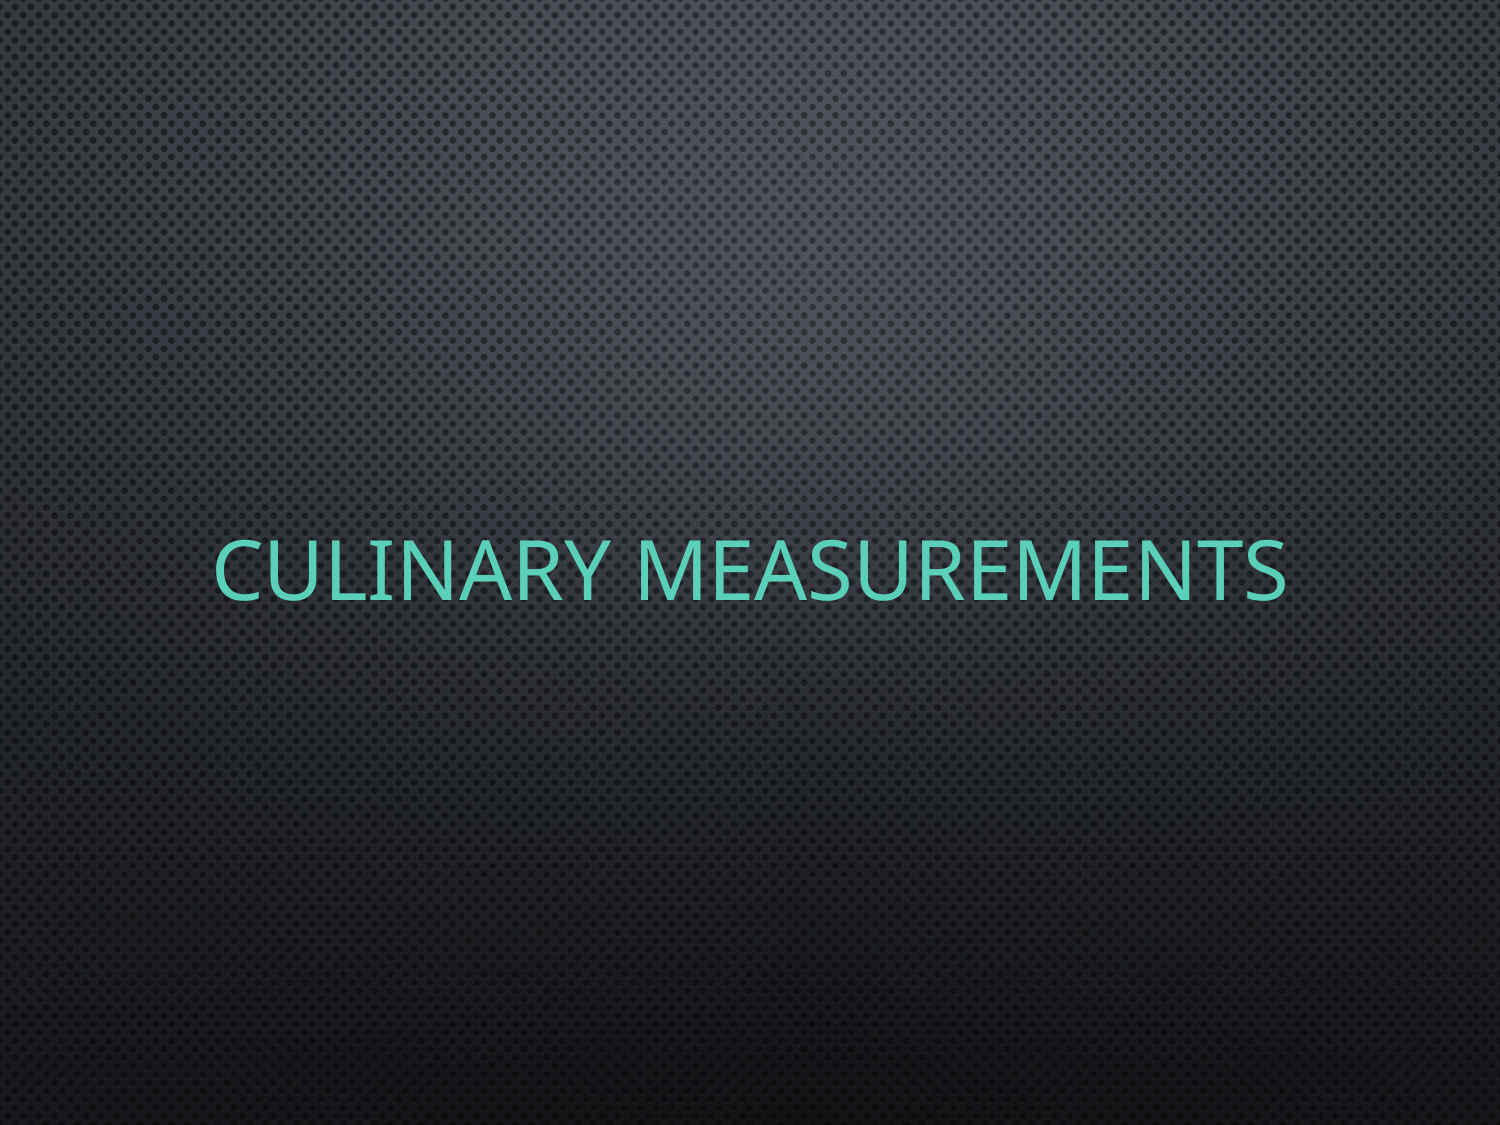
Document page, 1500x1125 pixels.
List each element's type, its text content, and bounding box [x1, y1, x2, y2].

title Culinary Measurements [134, 97, 1367, 625]
